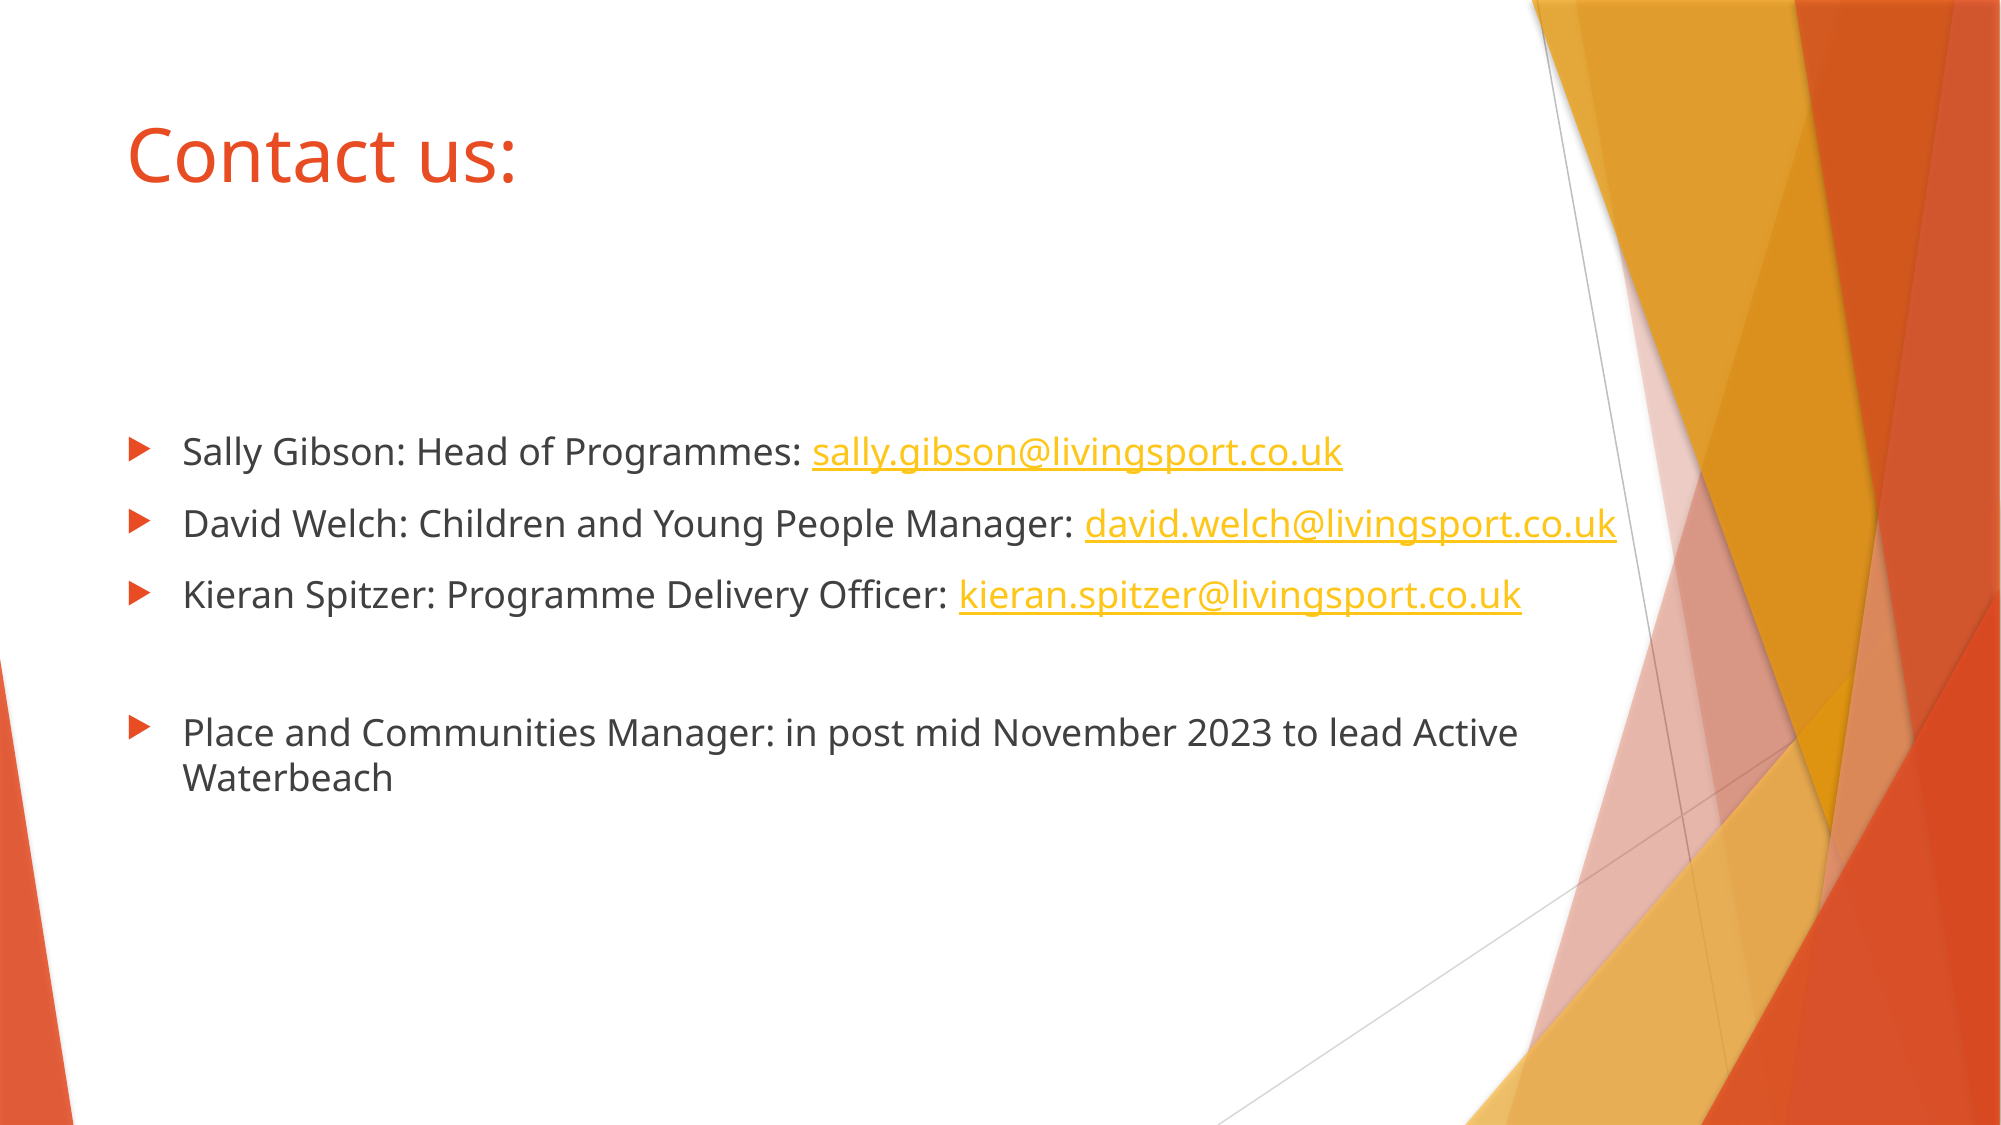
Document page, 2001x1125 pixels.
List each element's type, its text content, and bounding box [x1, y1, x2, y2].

list Sally Gibson: Head of Programmes: sally.gibson@livingsport.co.uk David Welch: Children and Young People Manager: david.welch@livingsport.co.uk Kieran Spitzer: Programme Delivery Officer: kieran.spitzer@livingsport.co.uk Place and Communities Manager: in post mid November 2023 to lead Active Waterbeach [111, 354, 1697, 992]
title Contact us: [111, 99, 1522, 317]
